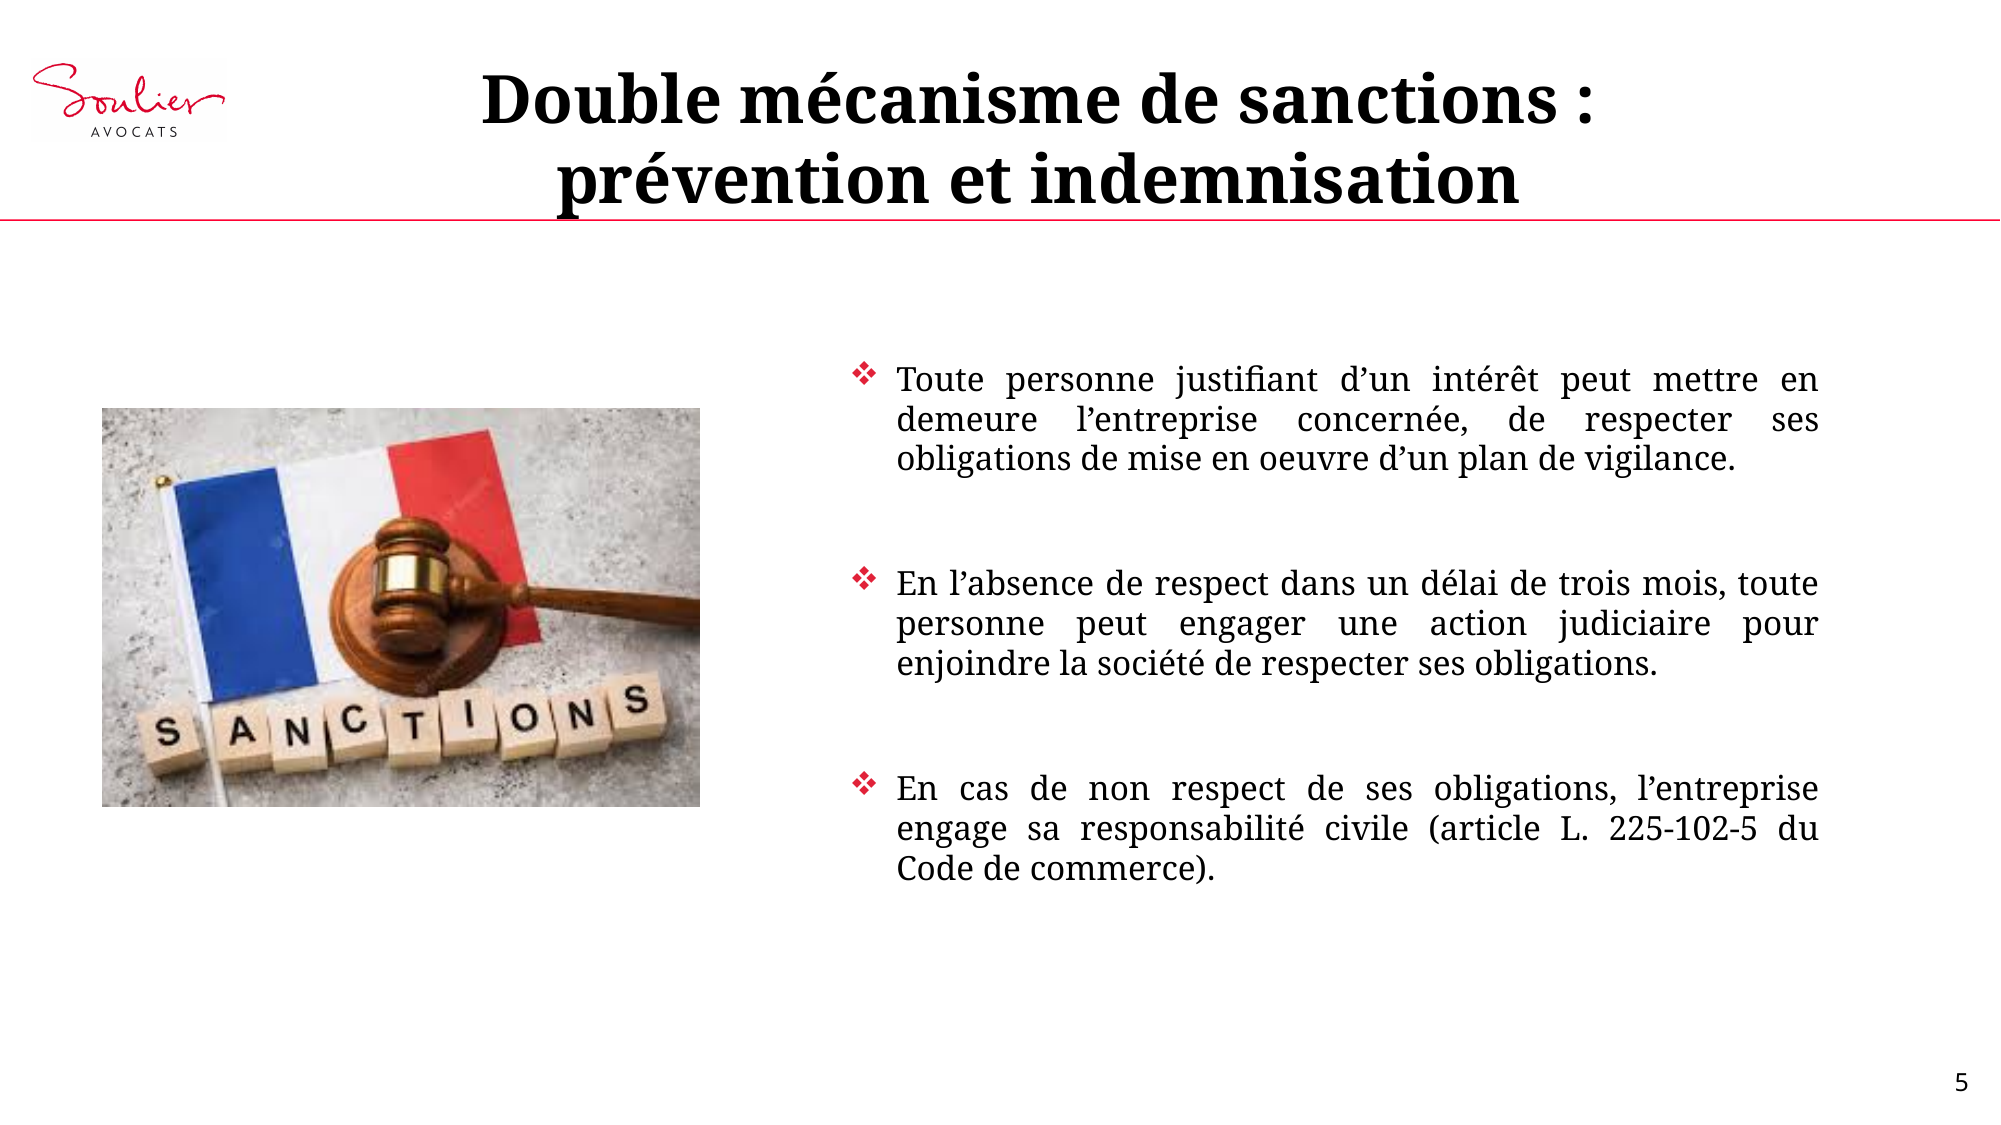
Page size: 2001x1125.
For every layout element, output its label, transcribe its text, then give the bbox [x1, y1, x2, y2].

slide_number 5 [1566, 1058, 1984, 1125]
picture [31, 58, 227, 142]
text_box Toute personne justifiant d’un intérêt peut mettre en demeure l’entreprise concernée, de respecter ses obligations de mise en oeuvre d’un plan de vigilance. En l’absence de respect dans un délai de trois mois, toute personne peut engager une action judiciaire pour enjoindre la société de respecter ses obligations. En cas de non respect de ses obligations, l’entreprise engage sa responsabilité civile (article L. 225-102-5 du Code de commerce). [834, 350, 1836, 895]
list [66, 278, 1878, 1035]
title Double mécanisme de sanctions : prévention et indemnisation [306, 63, 1772, 210]
picture [102, 408, 700, 807]
